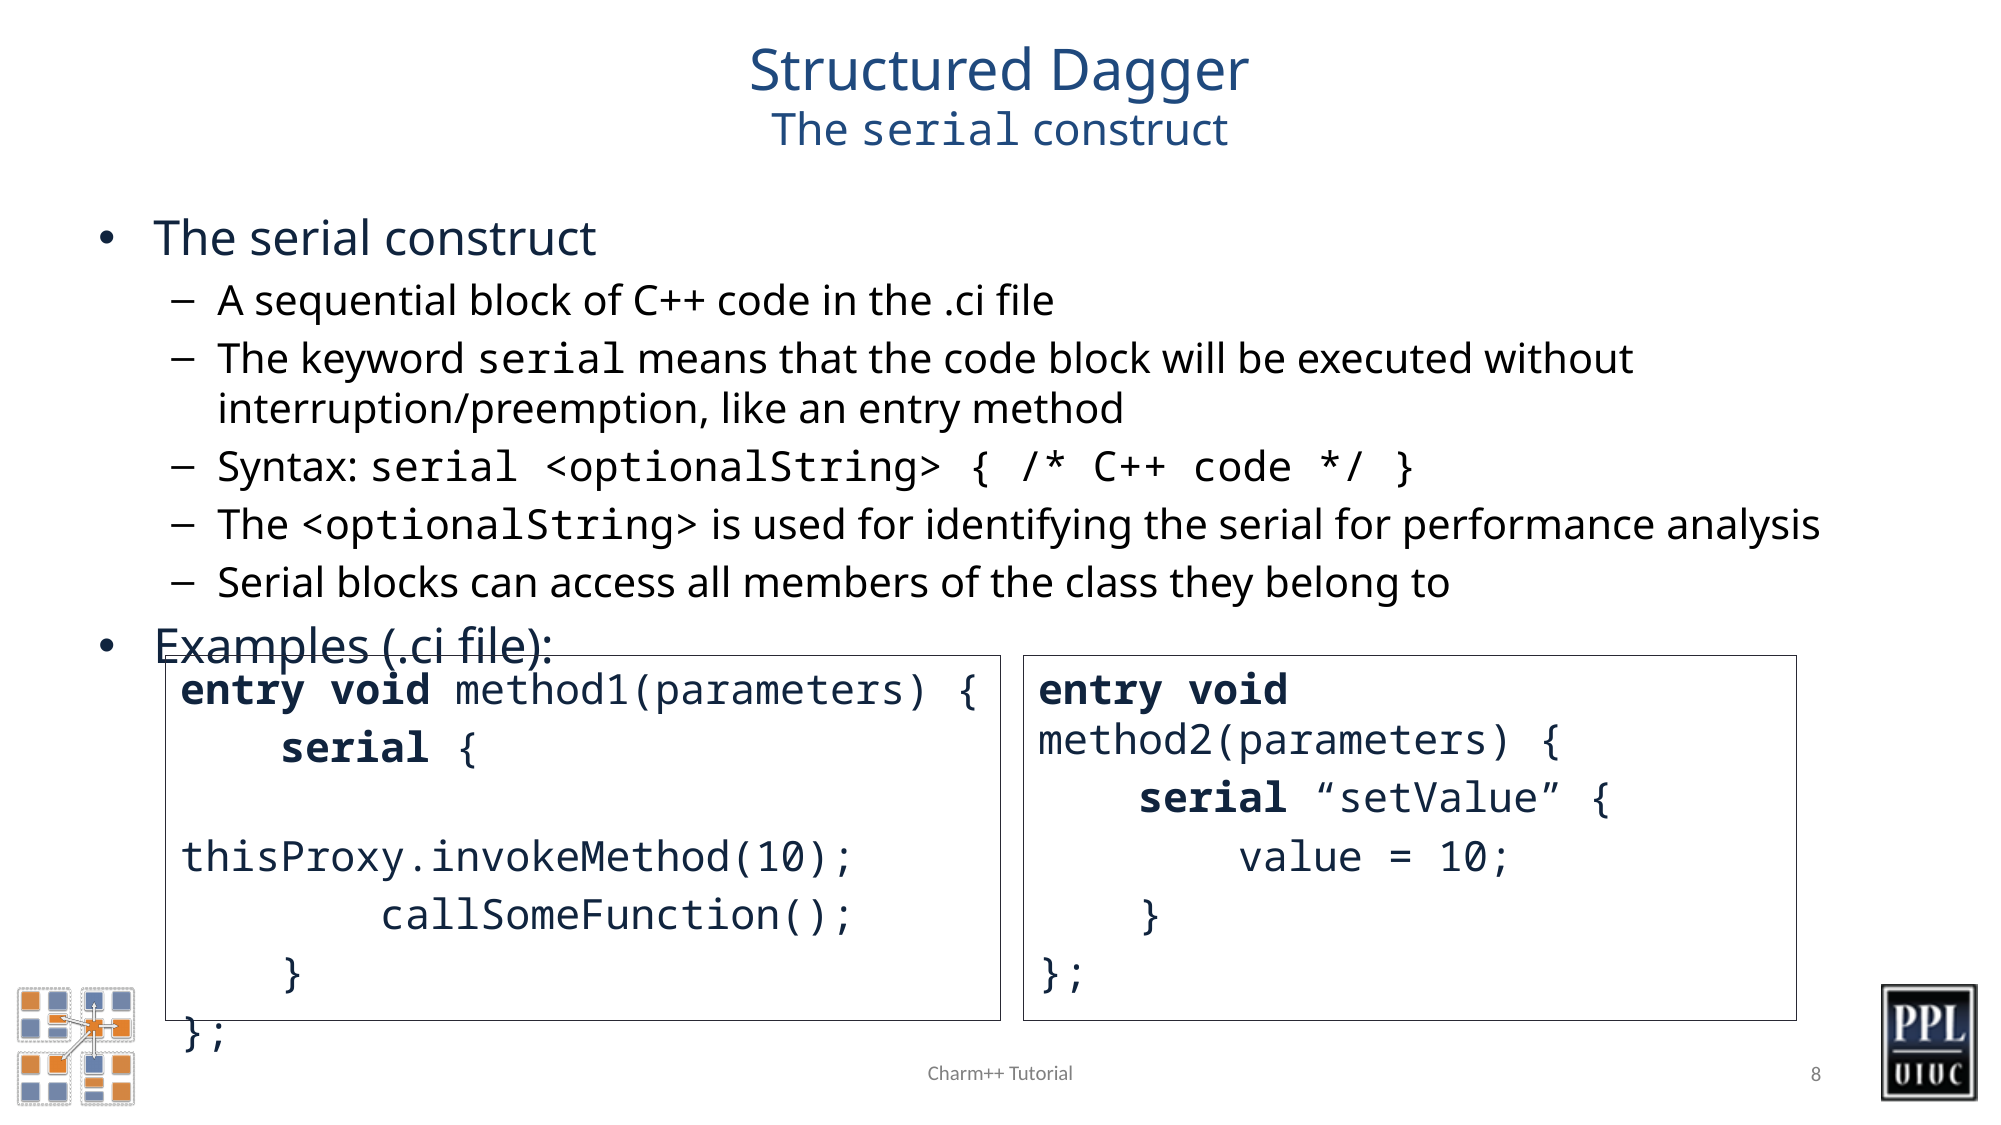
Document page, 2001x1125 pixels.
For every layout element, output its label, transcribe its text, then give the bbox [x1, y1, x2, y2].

picture [1881, 984, 1978, 1107]
title Structured Dagger The serial construct [66, 24, 1934, 163]
text_box entry void method1(parameters) { serial { thisProxy.invokeMethod(10); callSomeFunction(); } }; [165, 655, 1001, 1021]
picture [12, 982, 140, 1110]
list The serial construct A sequential block of C++ code in the .ci file The keyword serial means that the code block will be executed without interruption/preemption, like an entry method Syntax: serial <optionalString> { /* C++ code */ } The <optionalString> is used for identifying the serial for performance analysis Serial blocks can access all members of the class they belong to Examples (.ci file): [83, 200, 1900, 692]
footer Charm++ Tutorial [615, 1042, 1387, 1103]
slide_number 8 [1625, 1042, 1837, 1103]
text_box entry void method2(parameters) { serial “setValue” { value = 10; } }; [1023, 655, 1797, 1021]
